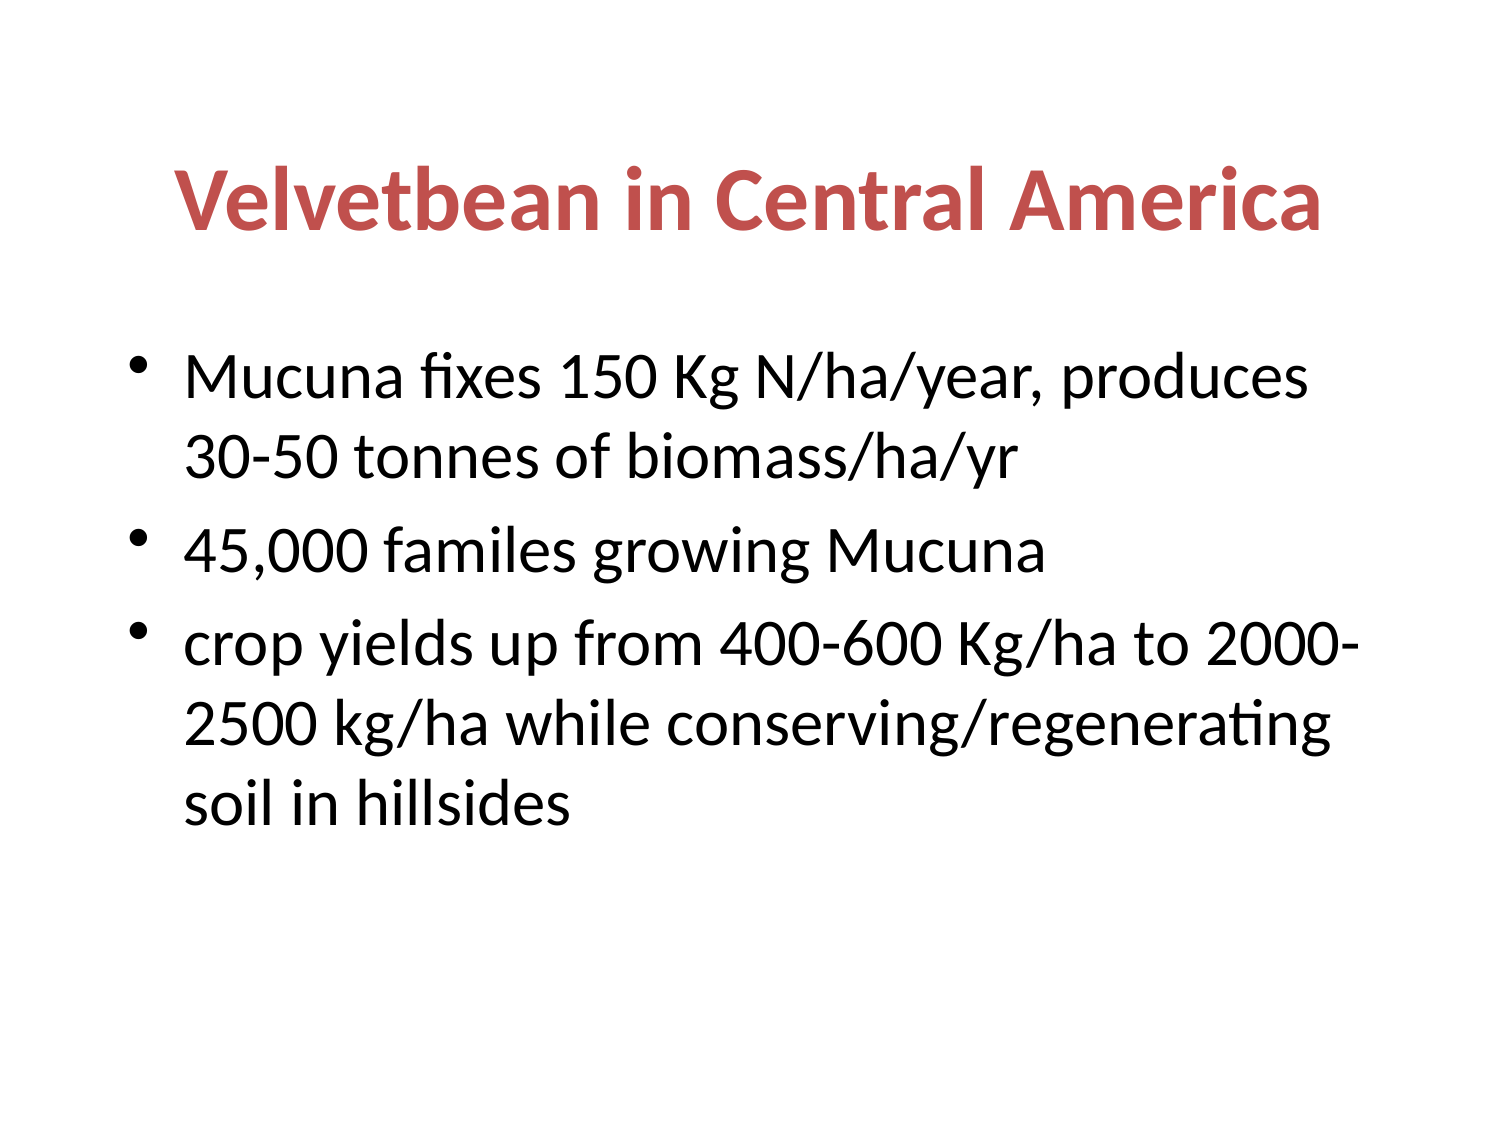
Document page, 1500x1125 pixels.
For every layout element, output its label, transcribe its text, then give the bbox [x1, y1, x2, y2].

text_box Velvetbean in Central America [112, 99, 1388, 288]
text_box Mucuna fixes 150 Kg N/ha/year, produces 30-50 tonnes of biomass/ha/yr 45,000 familes growing Mucuna crop yields up from 400-600 Kg/ha to 2000-2500 kg/ha while conserving/regenerating soil in hillsides [112, 324, 1388, 1000]
